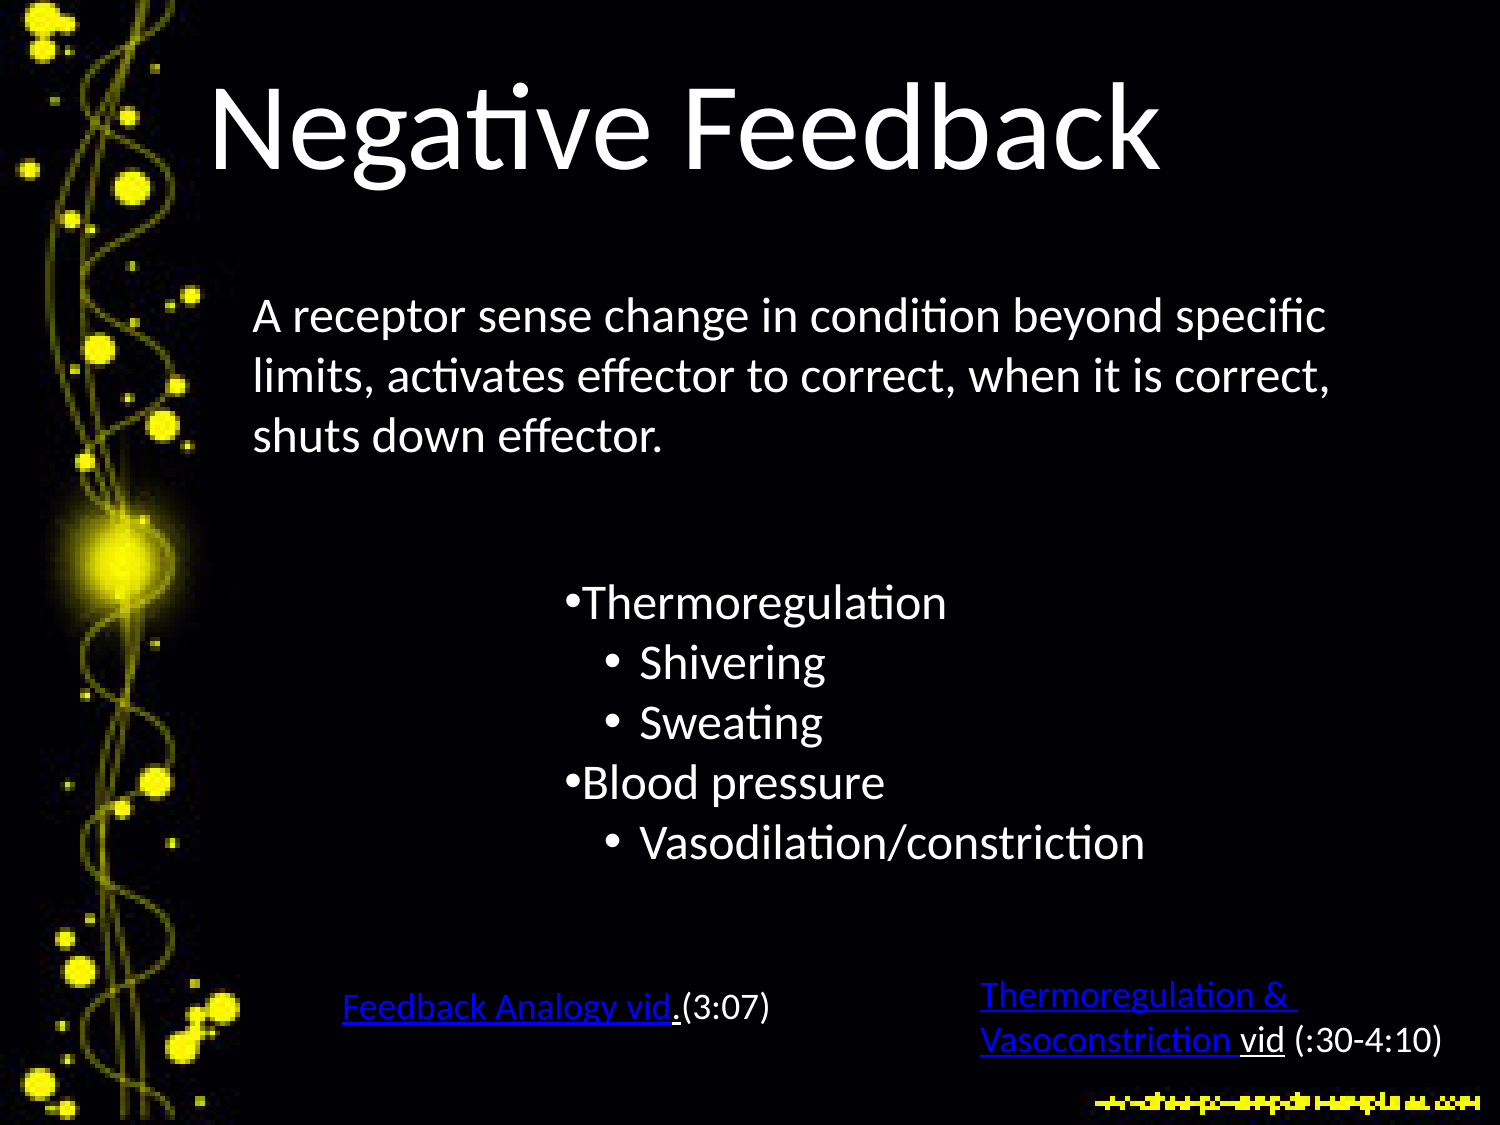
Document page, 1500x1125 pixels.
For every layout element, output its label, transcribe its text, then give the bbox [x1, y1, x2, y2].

picture [0, 0, 1500, 1125]
text_box Thermoregulation Shivering Sweating Blood pressure Vasodilation/constriction [549, 562, 1161, 878]
text_box A receptor sense change in condition beyond specific limits, activates effector to correct, when it is correct, shuts down effector. [237, 274, 1463, 470]
text_box Negative Feedback [192, 37, 1178, 203]
text_box Feedback Analogy vid.(3:07) [327, 974, 786, 1035]
text_box Thermoregulation & Vasoconstriction vid (:30-4:10) [965, 962, 1458, 1068]
